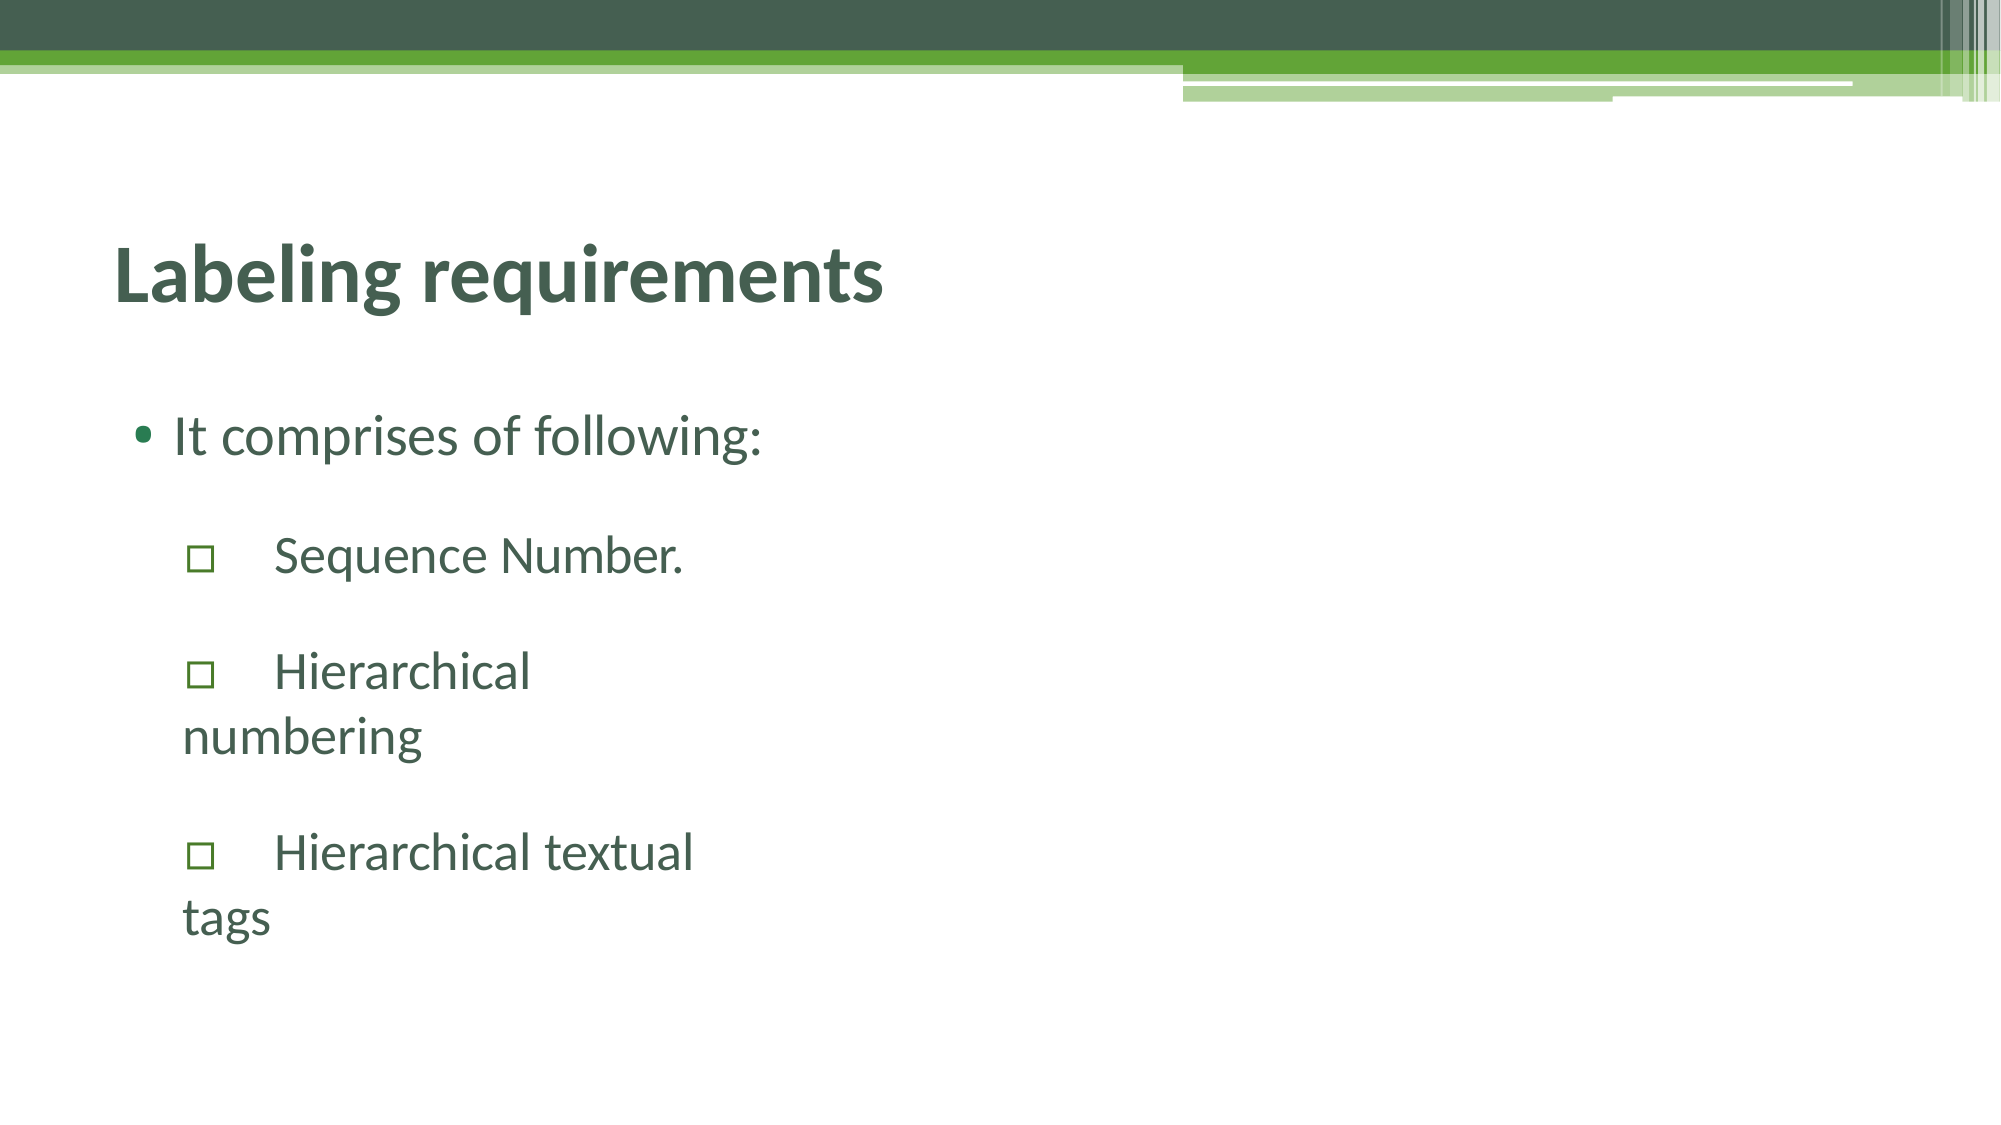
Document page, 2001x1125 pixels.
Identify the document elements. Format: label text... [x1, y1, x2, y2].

title Labeling requirements [112, 217, 892, 408]
text_box • It comprises of following: ▫ Sequence Number. ▫ Hierarchical numbering ▫ Hierarchical textual tags [130, 394, 773, 947]
